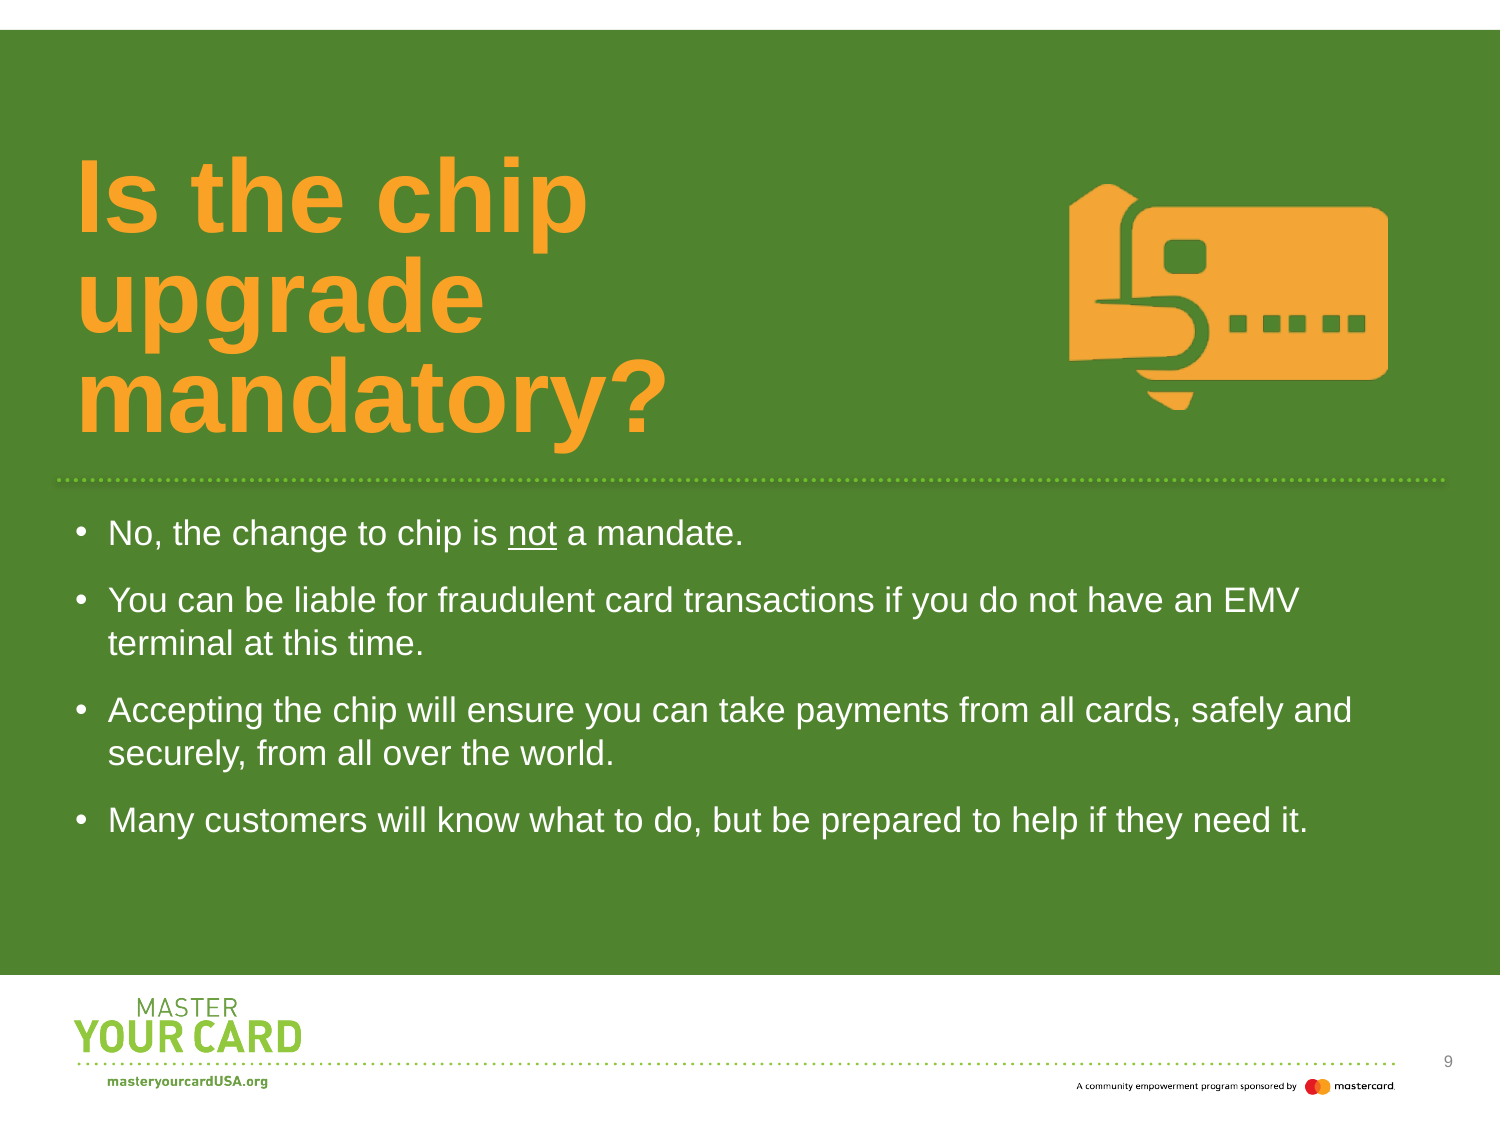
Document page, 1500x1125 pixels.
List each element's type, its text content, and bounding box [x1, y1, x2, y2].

text_box Is the chip upgrade mandatory? [75, 110, 1047, 454]
picture [1068, 183, 1389, 410]
text_box No, the change to chip is not a mandate. You can be liable for fraudulent card transactions if you do not have an EMV terminal at this time. Accepting the chip will ensure you can take payments from all cards, safely and securely, from all over the world. Many customers will know what to do, but be prepared to help if they need it. [75, 509, 1388, 894]
picture [0, 979, 1468, 1125]
